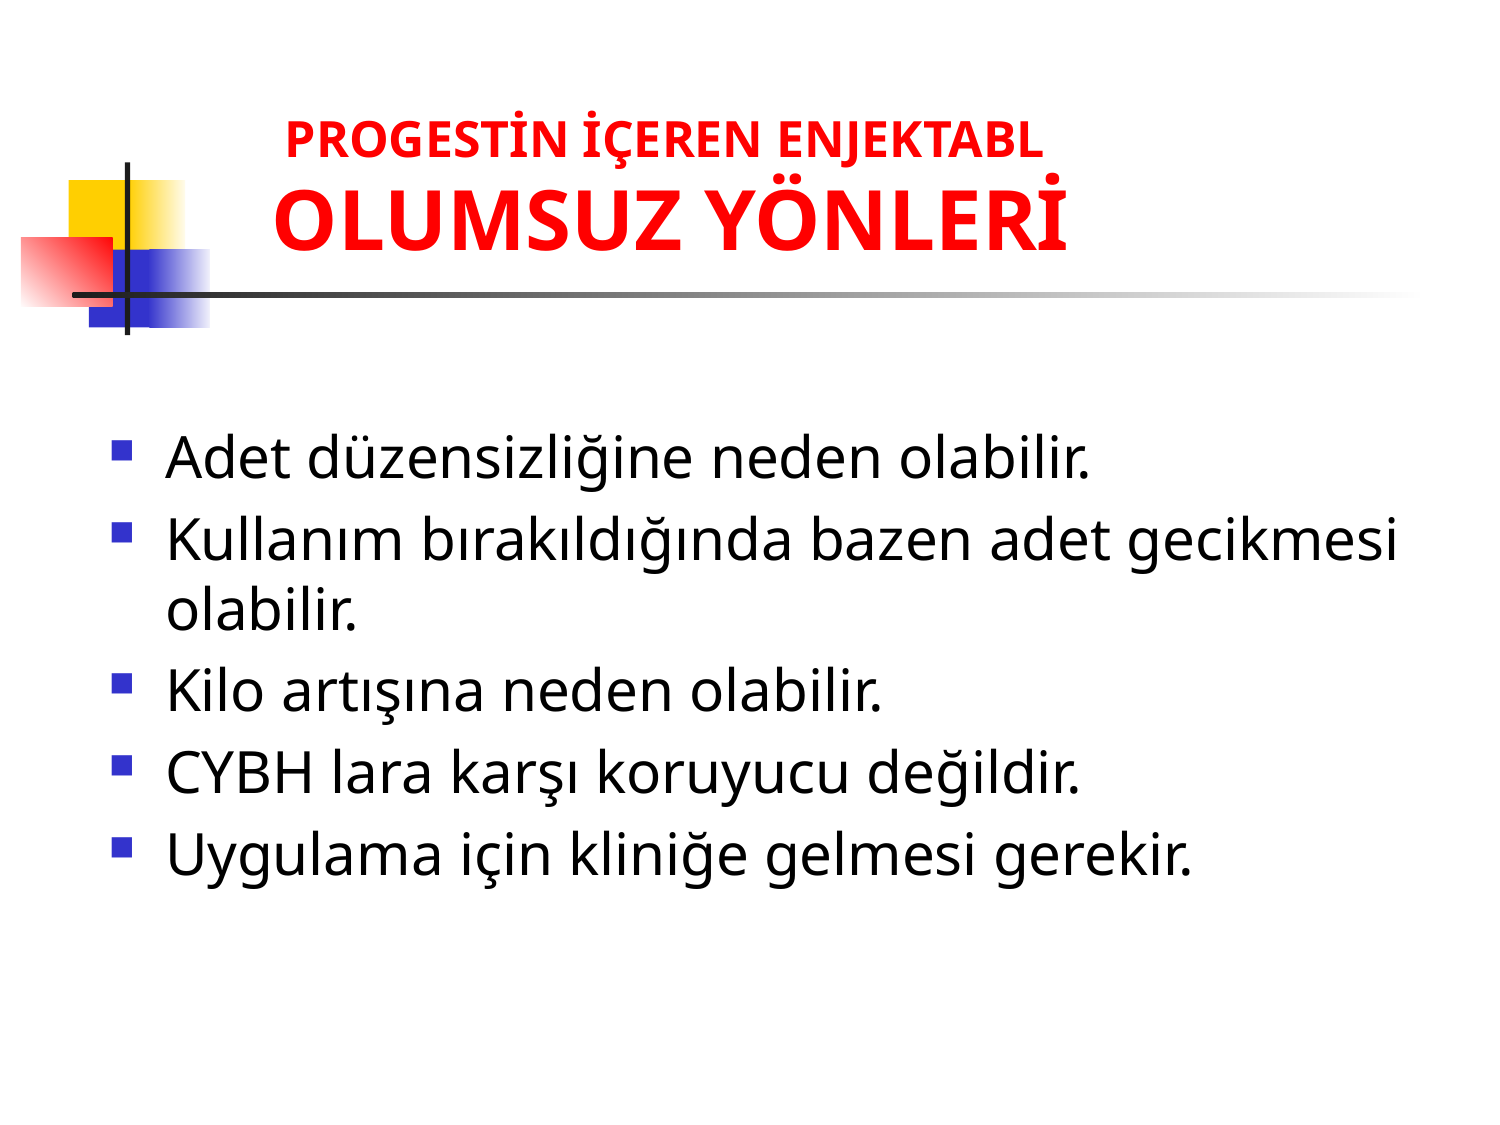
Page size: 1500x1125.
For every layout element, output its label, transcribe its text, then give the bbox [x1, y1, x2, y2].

title PROGESTİN İÇEREN ENJEKTABL OLUMSUZ YÖNLERİ [256, 34, 1302, 276]
list Adet düzensizliğine neden olabilir. Kullanım bırakıldığında bazen adet gecikmesi olabilir. Kilo artışına neden olabilir. CYBH lara karşı koruyucu değildir. Uygulama için kliniğe gelmesi gerekir. [93, 330, 1477, 1007]
